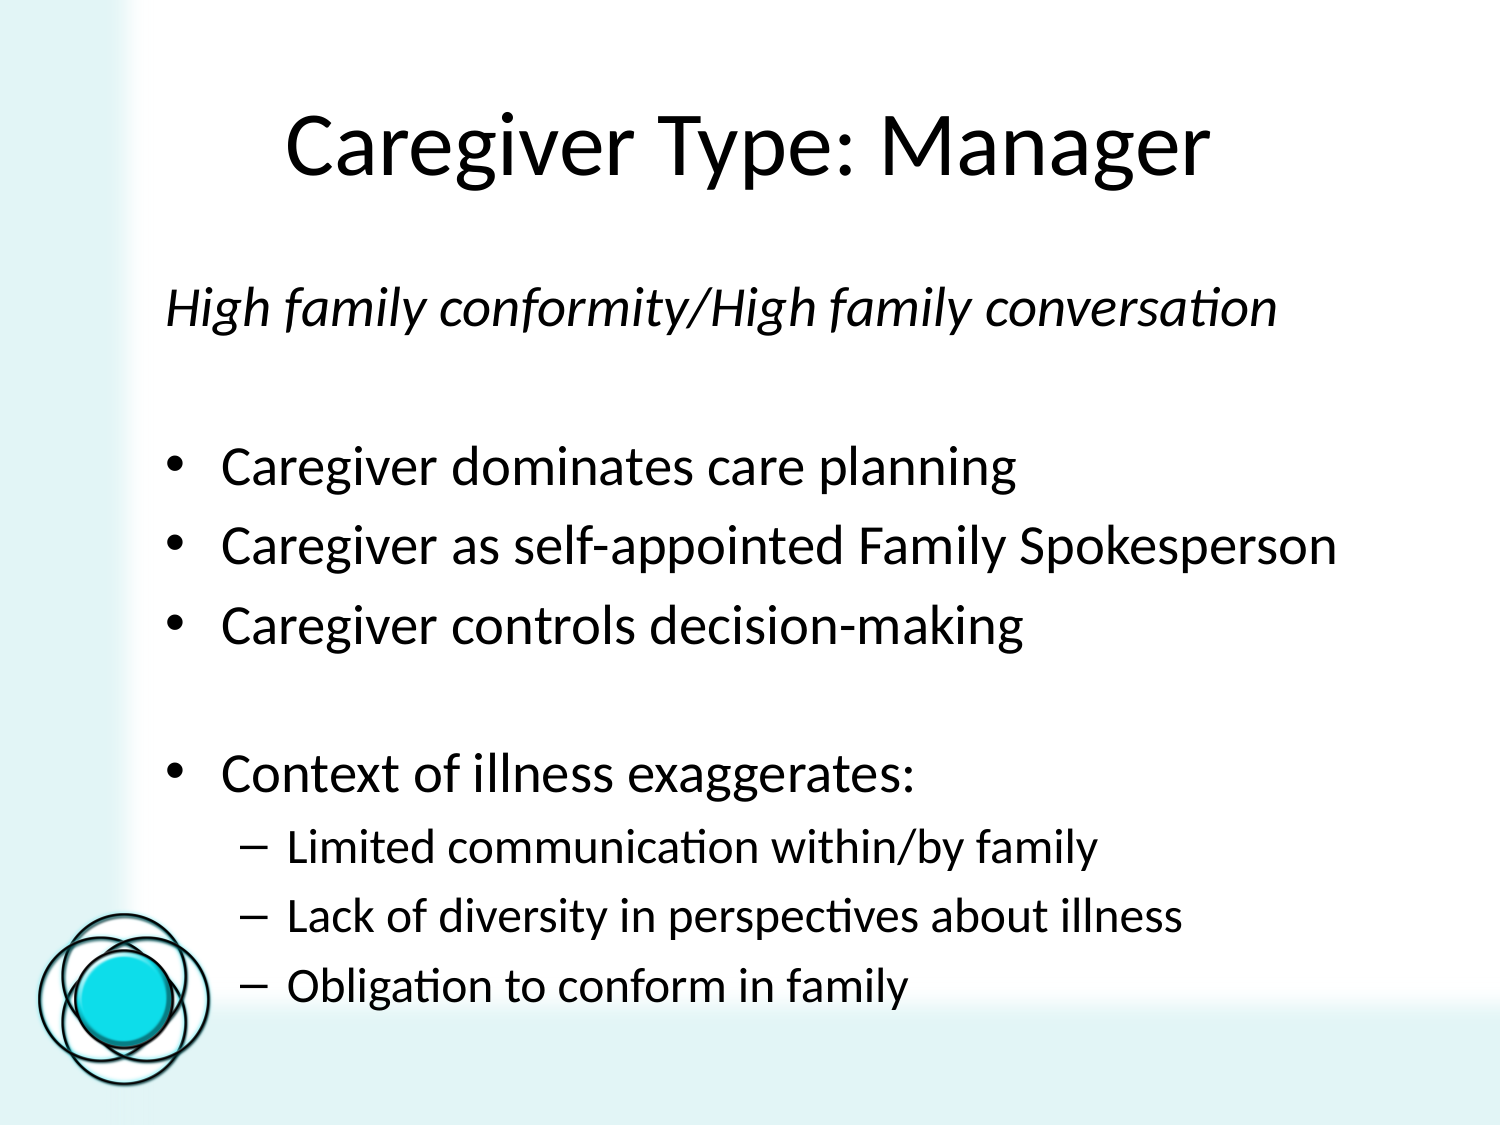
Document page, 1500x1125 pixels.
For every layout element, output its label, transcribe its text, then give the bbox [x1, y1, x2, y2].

list High family conformity/High family conversation Caregiver dominates care planning Caregiver as self-appointed Family Spokesperson Caregiver controls decision-making Context of illness exaggerates: Limited communication within/by family Lack of diversity in perspectives about illness Obligation to conform in family [150, 262, 1459, 1028]
title Caregiver Type: Manager [75, 45, 1425, 233]
picture [0, 0, 1500, 1125]
